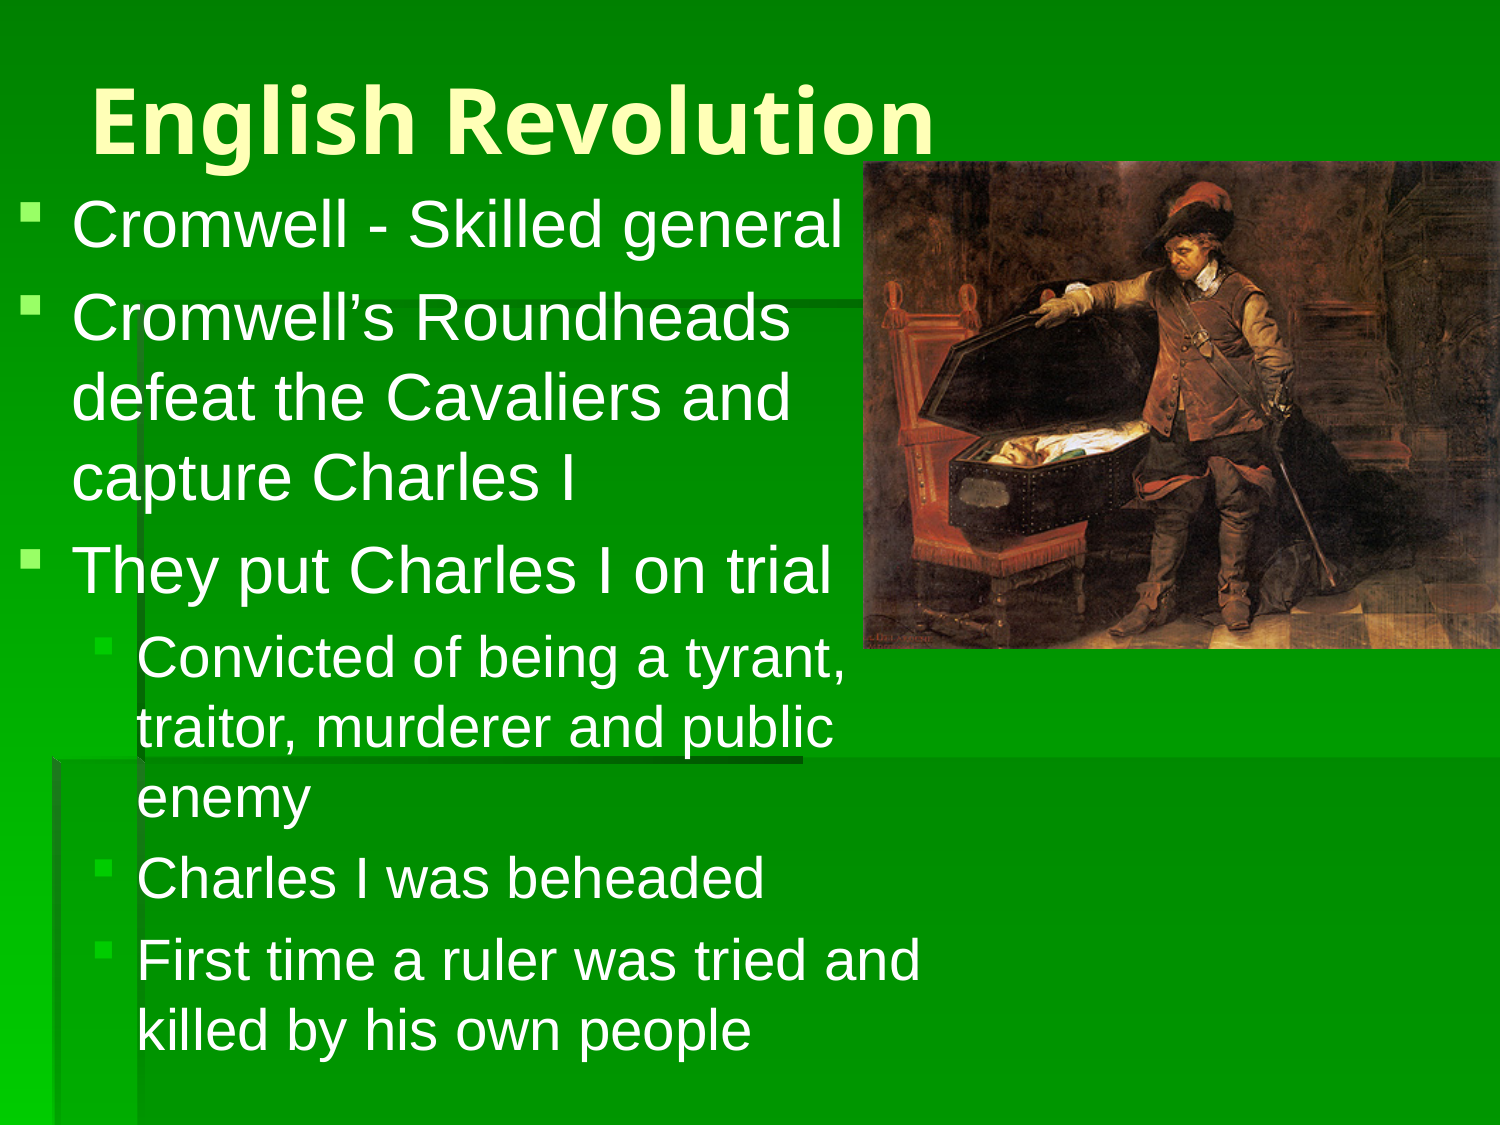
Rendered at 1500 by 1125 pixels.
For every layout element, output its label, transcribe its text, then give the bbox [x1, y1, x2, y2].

list Cromwell - Skilled general Cromwell’s Roundheads defeat the Cavaliers and capture Charles I They put Charles I on trial Convicted of being a tyrant, traitor, murderer and public enemy Charles I was beheaded First time a ruler was tried and killed by his own people [0, 172, 966, 1125]
title English Revolution [72, 0, 1449, 172]
picture [863, 160, 1500, 650]
